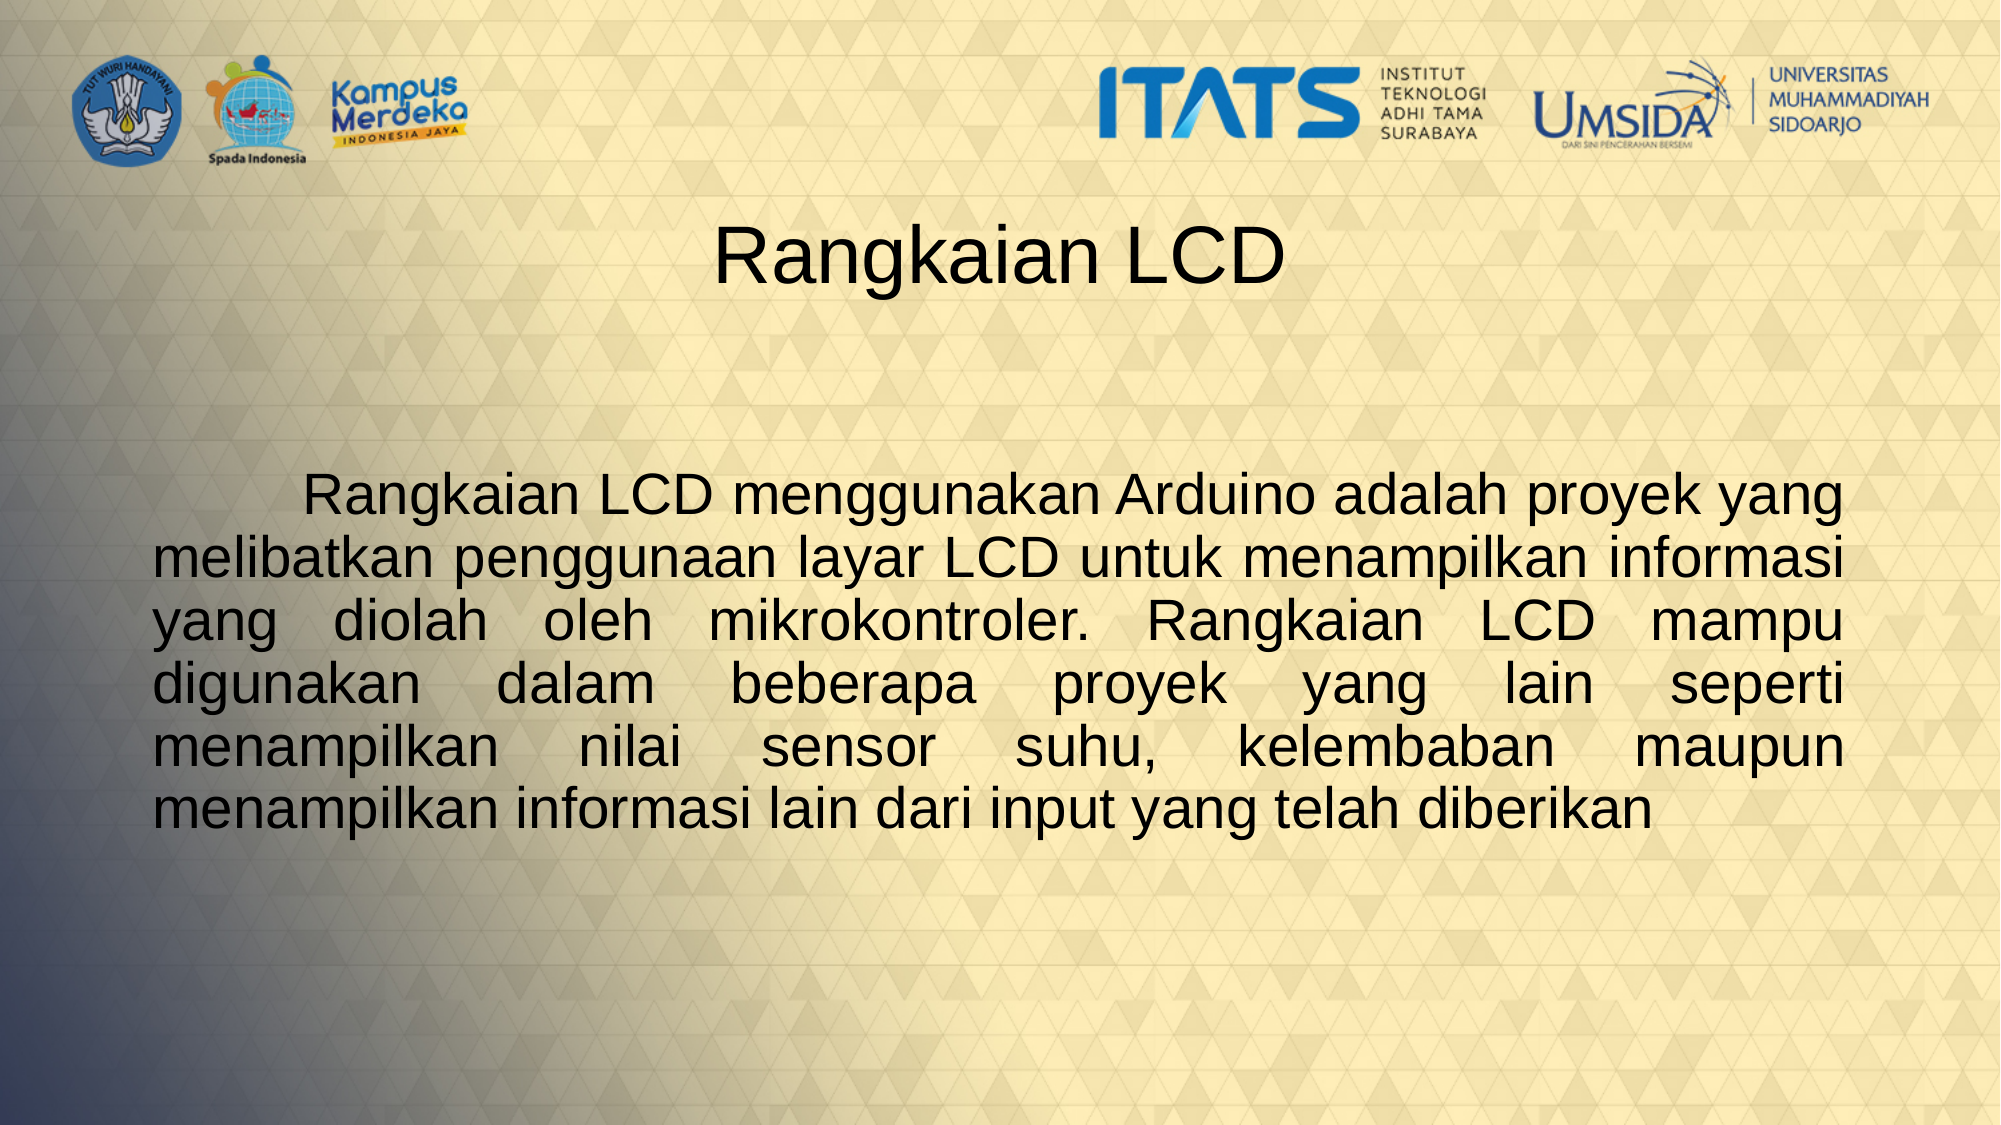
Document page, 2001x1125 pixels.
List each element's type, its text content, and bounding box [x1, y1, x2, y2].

list Rangkaian LCD menggunakan Arduino adalah proyek yang melibatkan penggunaan layar LCD untuk menampilkan informasi yang diolah oleh mikrokontroler. Rangkaian LCD mampu digunakan dalam beberapa proyek yang lain seperti menampilkan nilai sensor suhu, kelembaban maupun menampilkan informasi lain dari input yang telah diberikan [137, 456, 1863, 857]
picture [0, 0, 2001, 1125]
title Rangkaian LCD [137, 210, 1863, 308]
